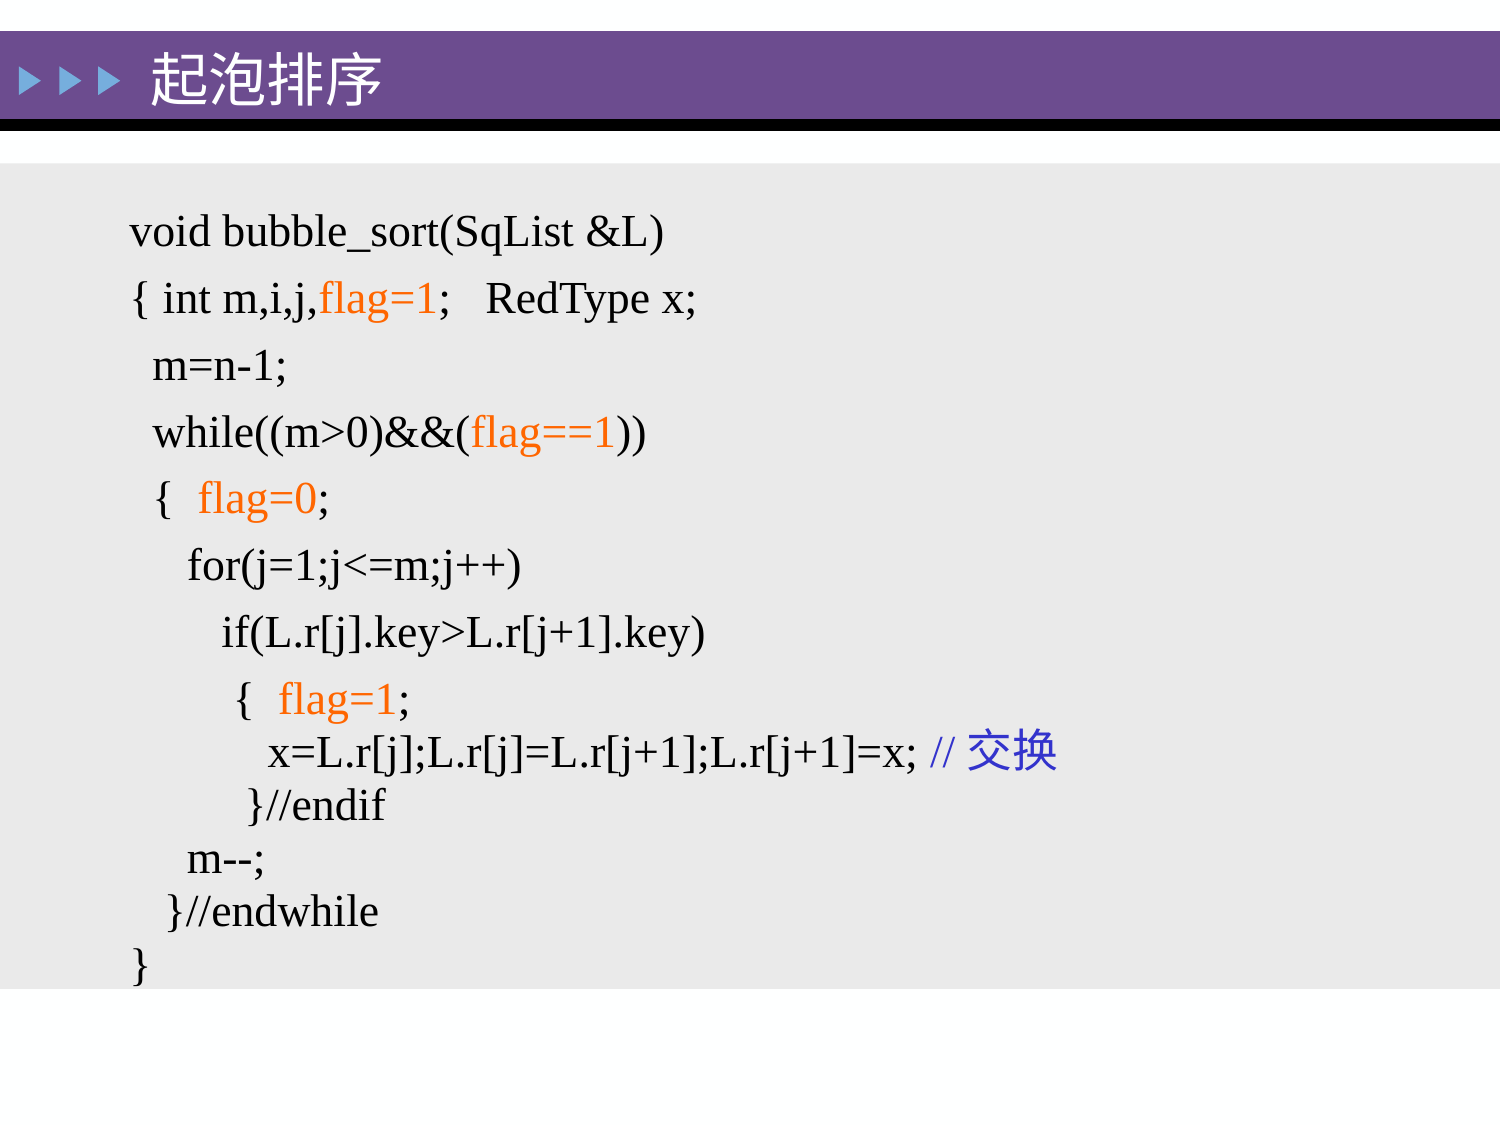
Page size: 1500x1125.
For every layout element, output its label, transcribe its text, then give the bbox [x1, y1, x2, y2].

text_box 起泡排序 [135, 35, 536, 123]
text_box void bubble_sort(SqList &L) { int m,i,j,flag=1; RedType x; m=n-1; while((m>0)&&(flag==1)) { flag=0; for(j=1;j<=m;j++) if(L.r[j].key>L.r[j+1].key) { flag=1; x=L.r[j];L.r[j]=L.r[j+1];L.r[j+1]=x; //交换 }//endif m--; }//endwhile } [0, 163, 1500, 989]
